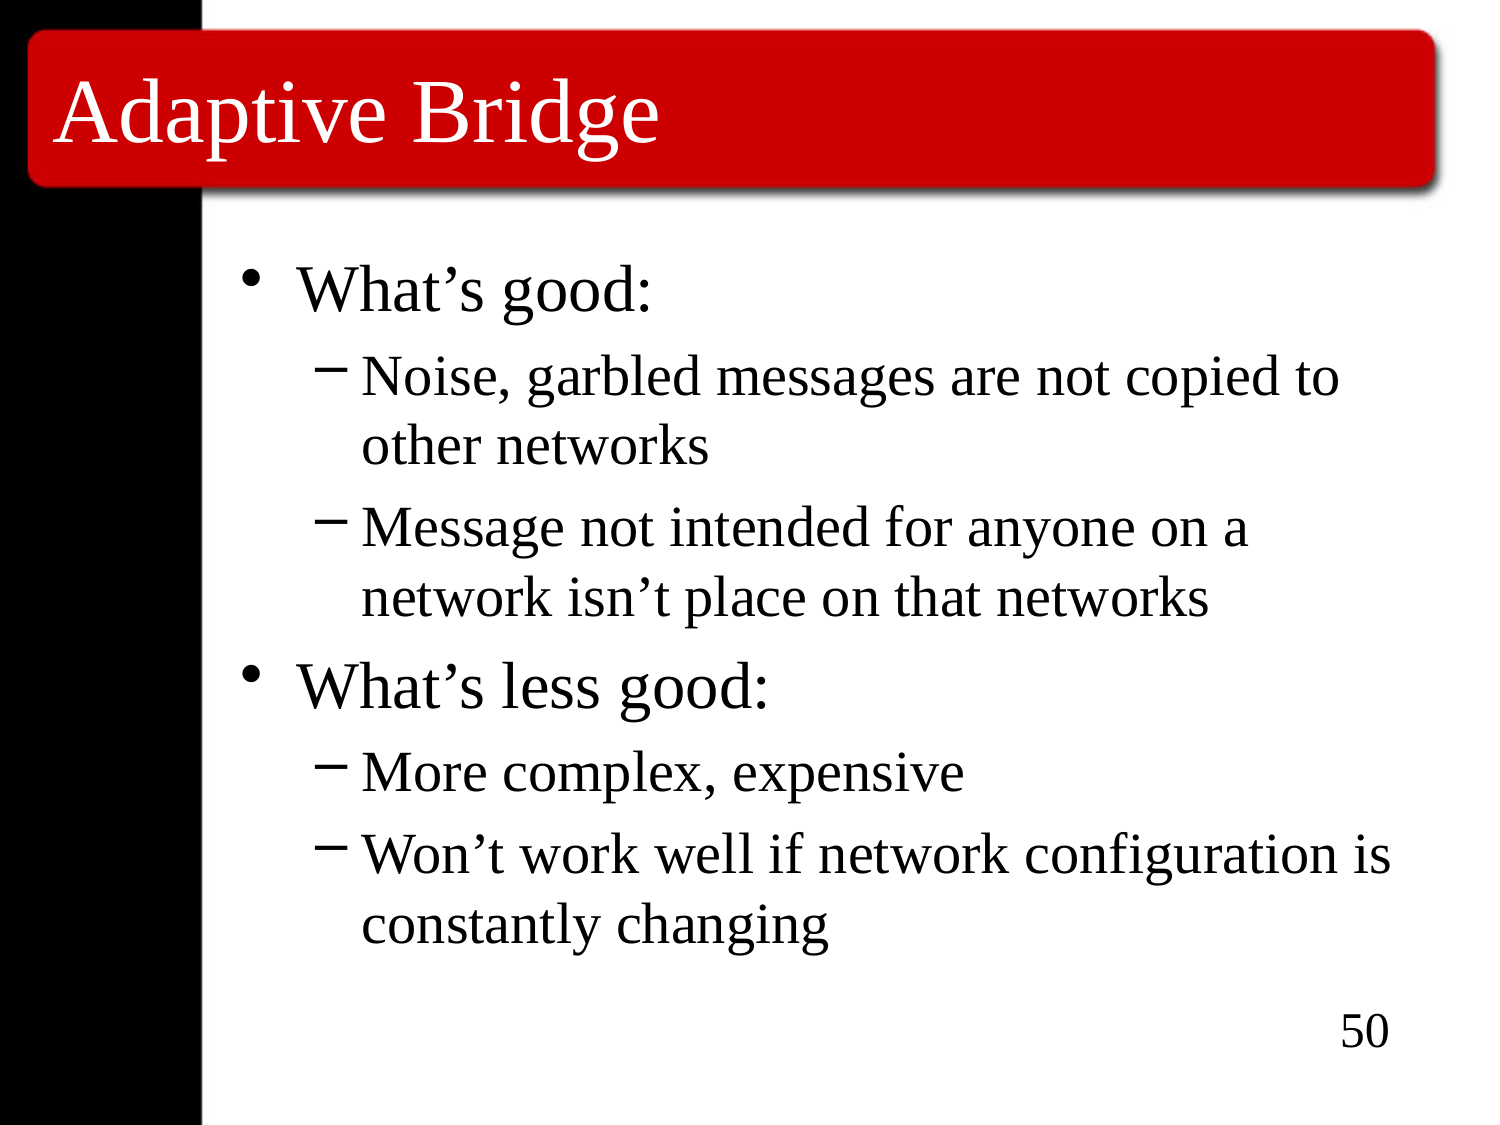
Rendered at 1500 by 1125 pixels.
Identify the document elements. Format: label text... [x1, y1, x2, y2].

list What’s good: Noise, garbled messages are not copied to other networks Message not intended for anyone on a network isn’t place on that networks What’s less good: More complex, expensive Won’t work well if network configuration is constantly changing [225, 237, 1425, 1050]
title Adaptive Bridge [37, 12, 1313, 200]
picture [0, 0, 1500, 1125]
